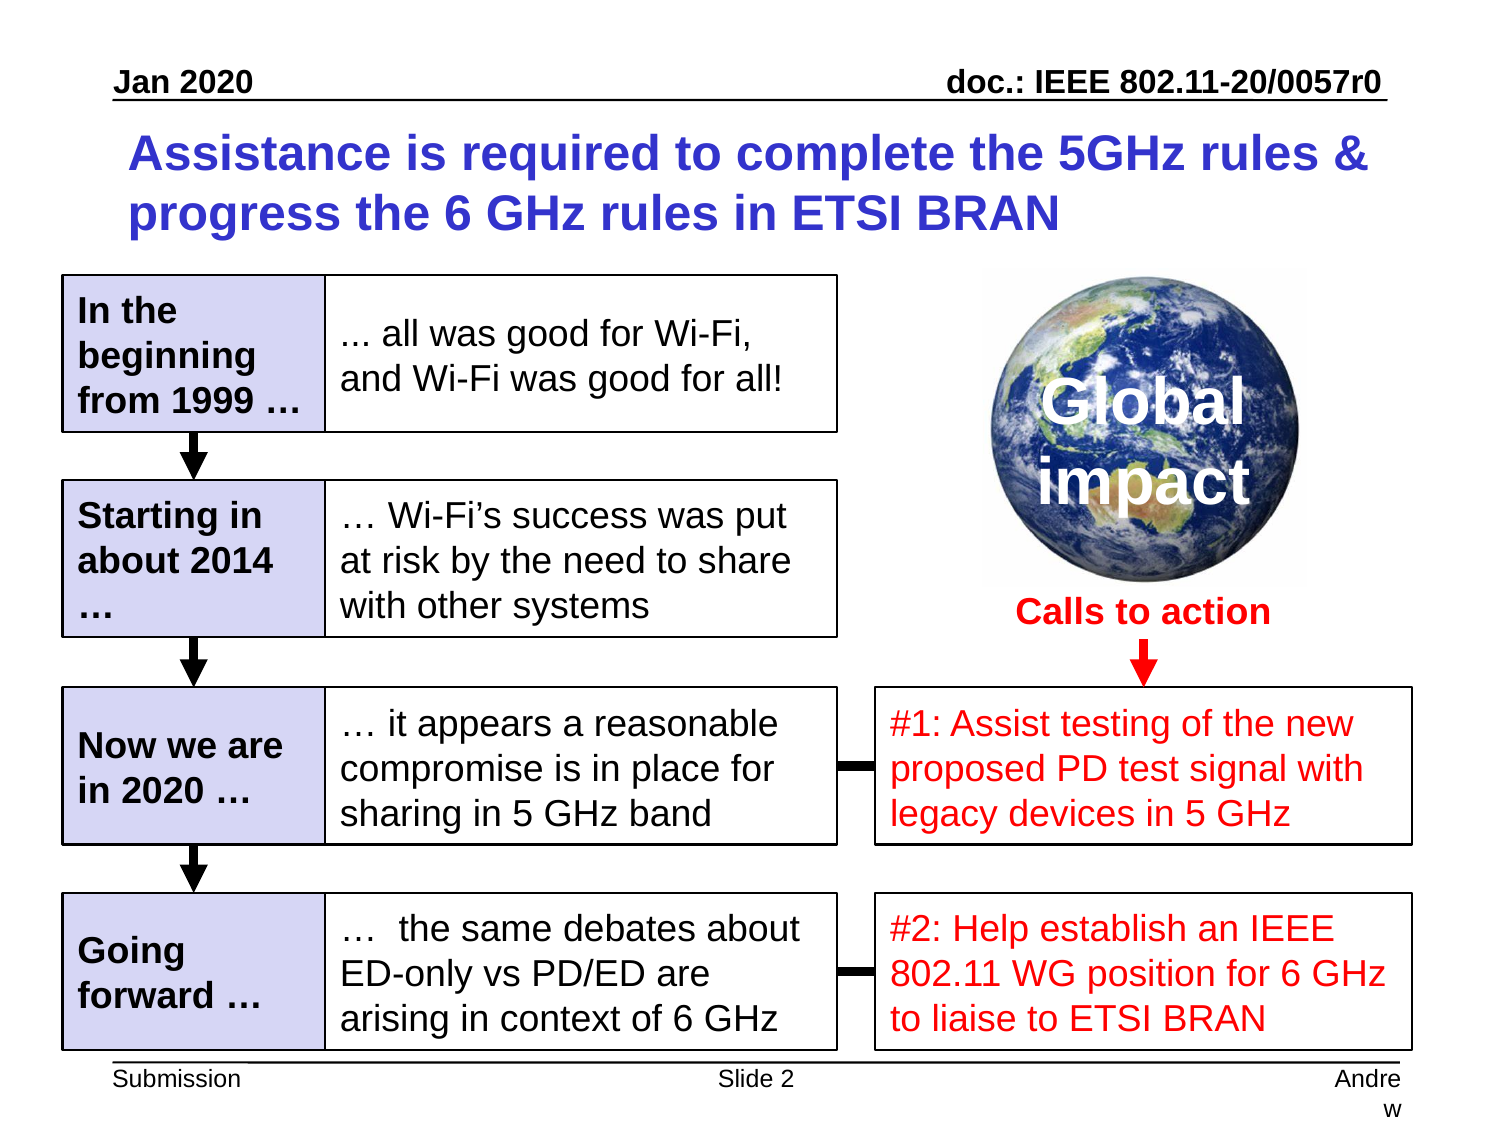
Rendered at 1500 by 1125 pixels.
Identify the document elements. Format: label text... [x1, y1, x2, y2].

text_box Going forward … [62, 892, 324, 1050]
picture [982, 268, 1307, 588]
text_box Calls to action [874, 574, 1413, 640]
slide_number Slide 2 [709, 1061, 803, 1093]
text_box … it appears a reasonable compromise is in place for sharing in 5 GHz band [324, 687, 838, 845]
text_box #2: Help establish an IEEE 802.11 WG position for 6 GHz to liaise to ETSI BRAN [874, 892, 1413, 1050]
title Assistance is required to complete the 5GHz rules & progress the 6 GHz rules in ETSI BRAN [112, 112, 1388, 288]
text_box Starting in about 2014 … [62, 480, 324, 638]
text_box … the same debates about ED-only vs PD/ED are arising in context of 6 GHz [324, 892, 838, 1050]
text_box … Wi-Fi’s success was put at risk by the need to share with other systems [324, 480, 838, 638]
footer Andrew Myles, Cisco [1320, 1061, 1402, 1093]
text_box ... all was good for Wi-Fi, and Wi-Fi was good for all! [324, 274, 838, 432]
text_box In the beginning from 1999 … [62, 274, 324, 432]
text_box Now we are in 2020 … [62, 687, 324, 845]
text_box #1: Assist testing of the new proposed PD test signal with legacy devices in 5 GHz [874, 687, 1413, 845]
